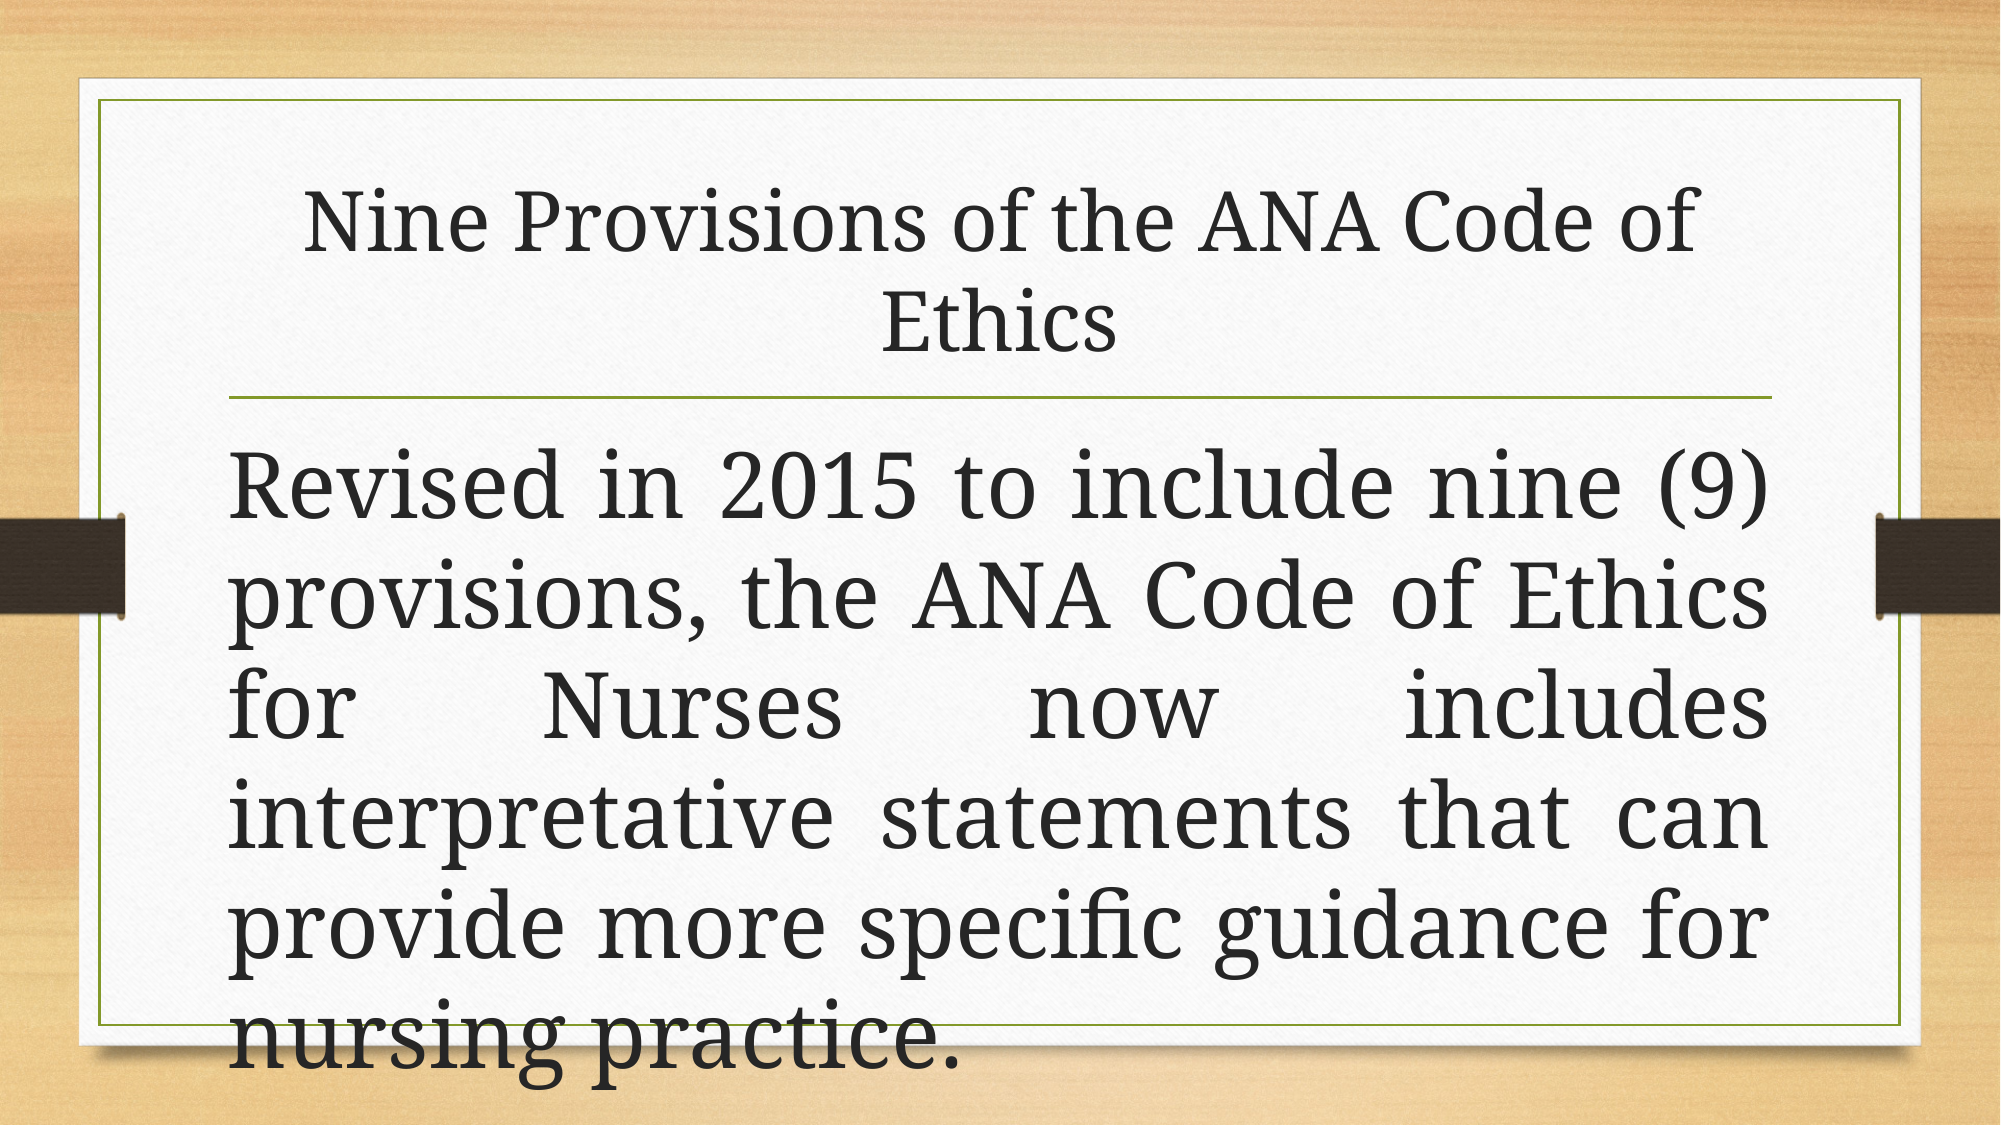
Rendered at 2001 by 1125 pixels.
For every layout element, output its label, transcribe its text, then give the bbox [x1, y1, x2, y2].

title Nine Provisions of the ANA Code of Ethics [212, 161, 1788, 375]
picture [0, 0, 2001, 1125]
list Revised in 2015 to include nine (9) provisions, the ANA Code of Ethics for Nurses now includes interpretative statements that can provide more specific guidance for nursing practice. [212, 419, 1788, 964]
